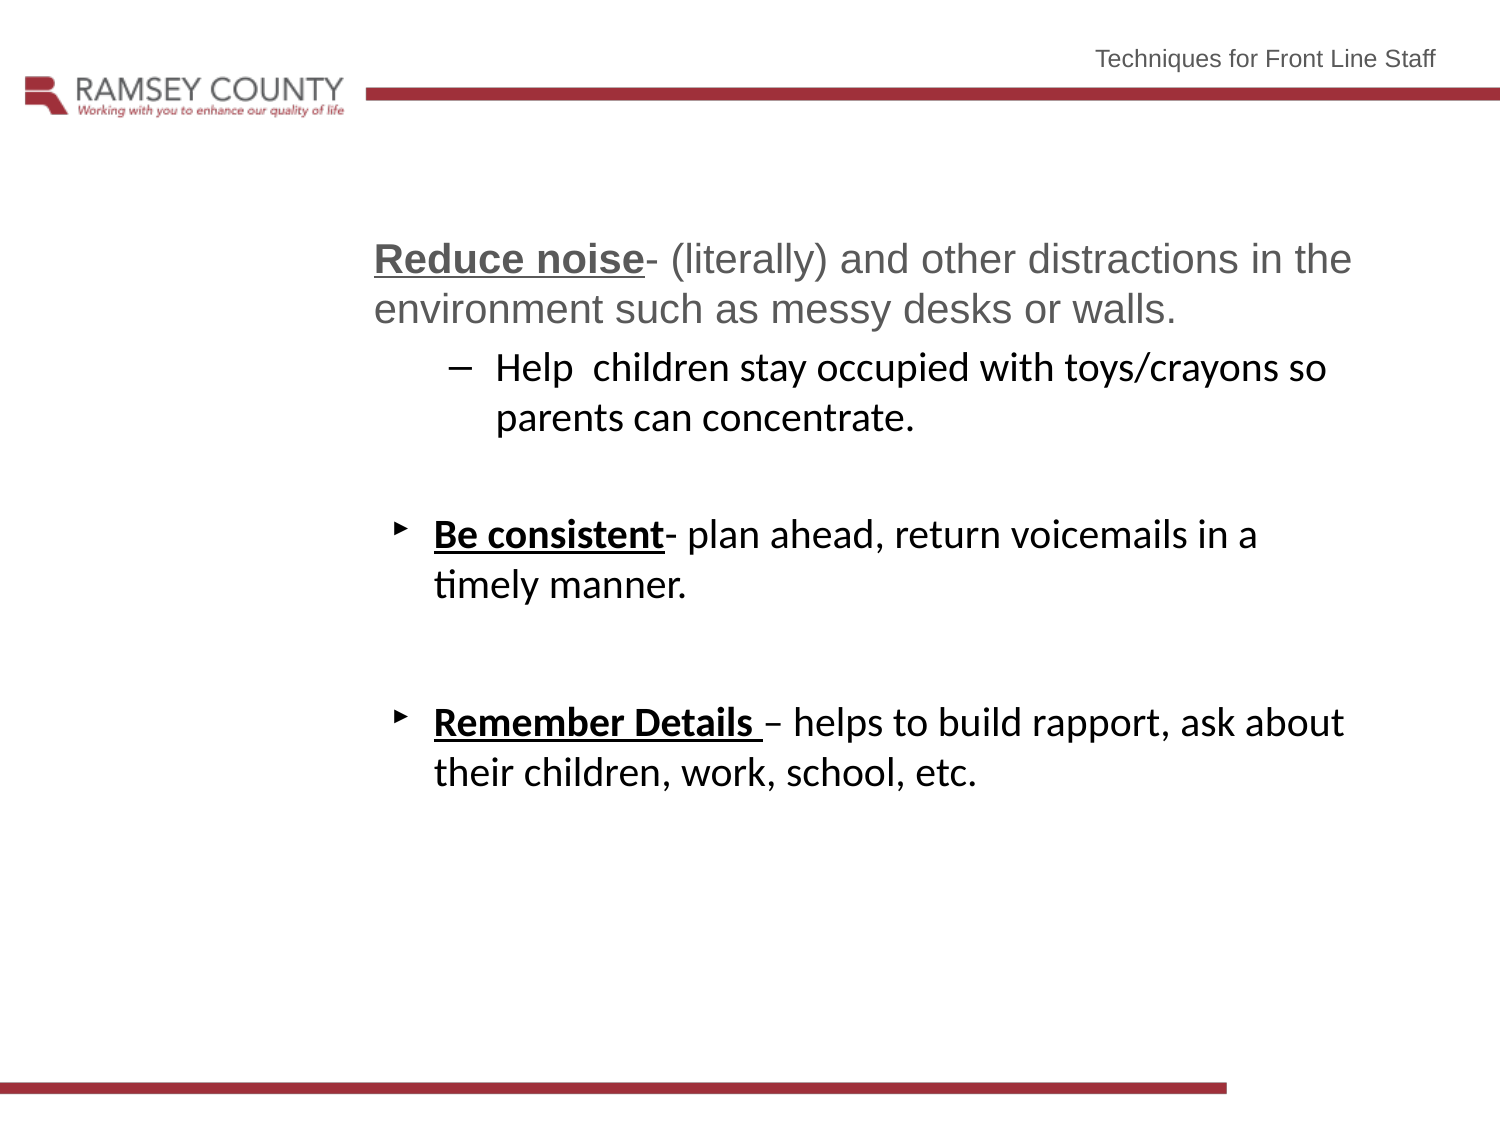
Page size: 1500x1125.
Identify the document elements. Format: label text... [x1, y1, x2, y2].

list Reduce noise- (literally) and other distractions in the environment such as messy desks or walls. Help children stay occupied with toys/crayons so parents can concentrate. Be consistent- plan ahead, return voicemails in a timely manner. Remember Details – helps to build rapport, ask about their children, work, school, etc. [359, 224, 1385, 981]
list Techniques for Front Line Staff [1011, 35, 1459, 80]
